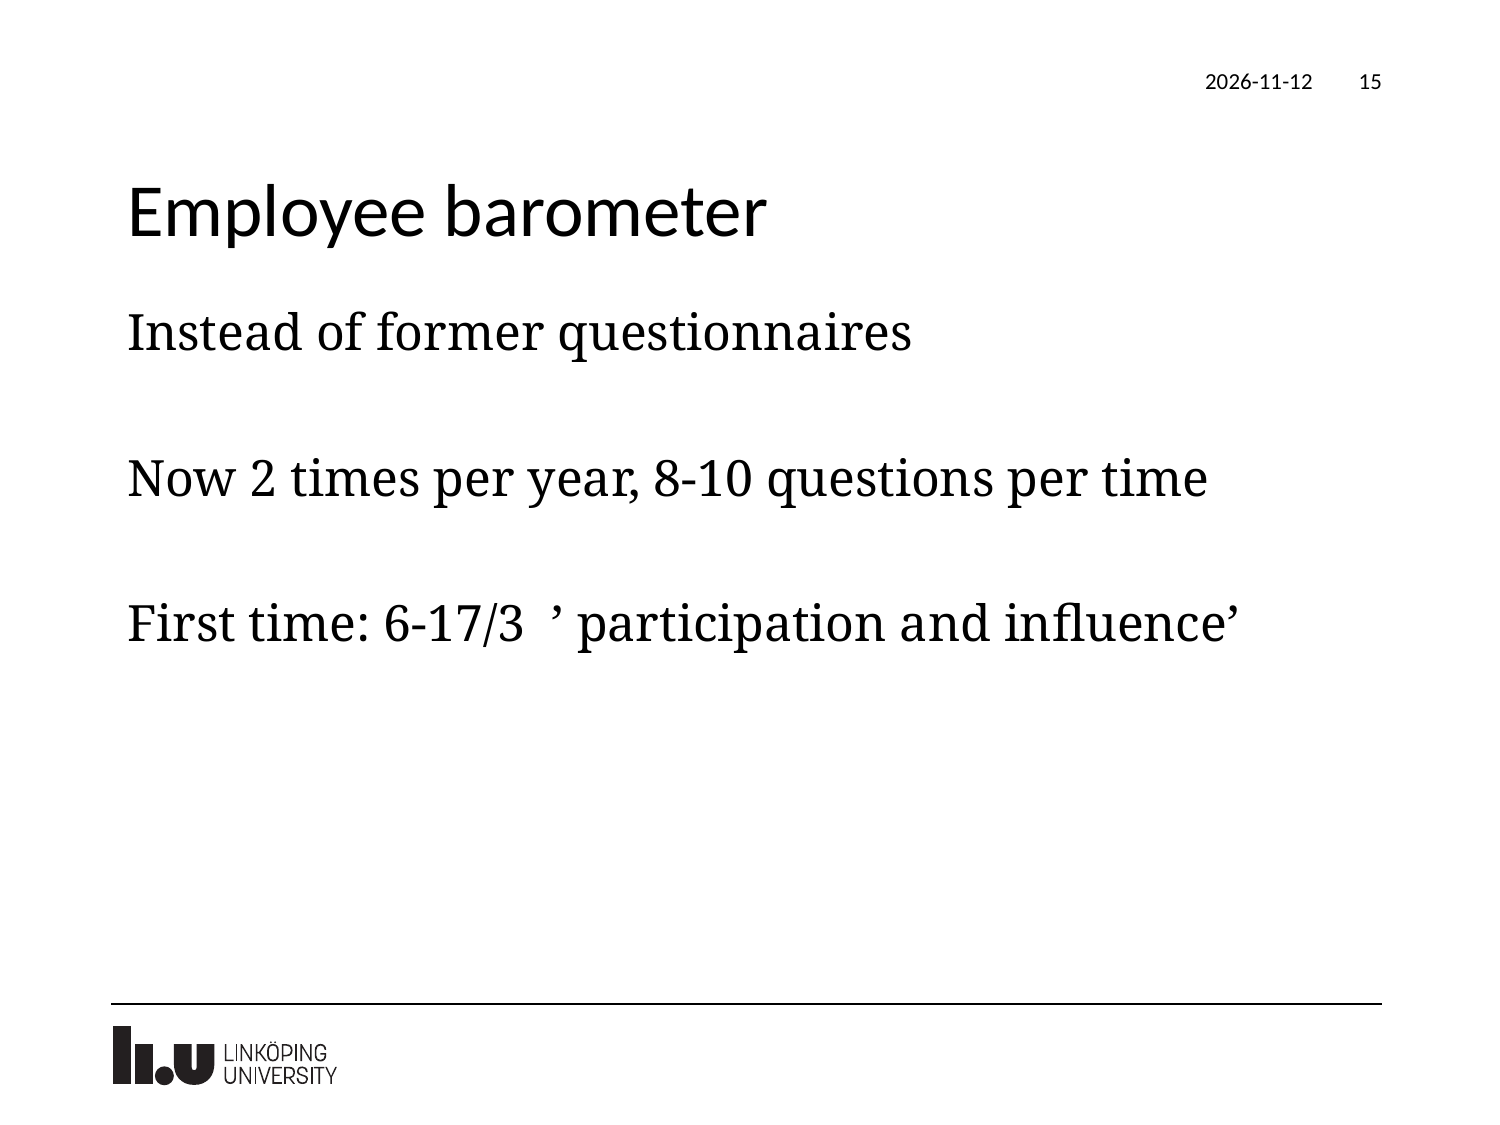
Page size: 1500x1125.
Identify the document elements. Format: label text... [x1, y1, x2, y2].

list Instead of former questionnaires Now 2 times per year, 8-10 questions per time First time: 6-17/3 ’ participation and influence’ [112, 300, 1382, 968]
slide_number 15 [1306, 59, 1397, 103]
title Employee barometer [112, 163, 1382, 300]
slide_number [1092, 59, 1306, 103]
